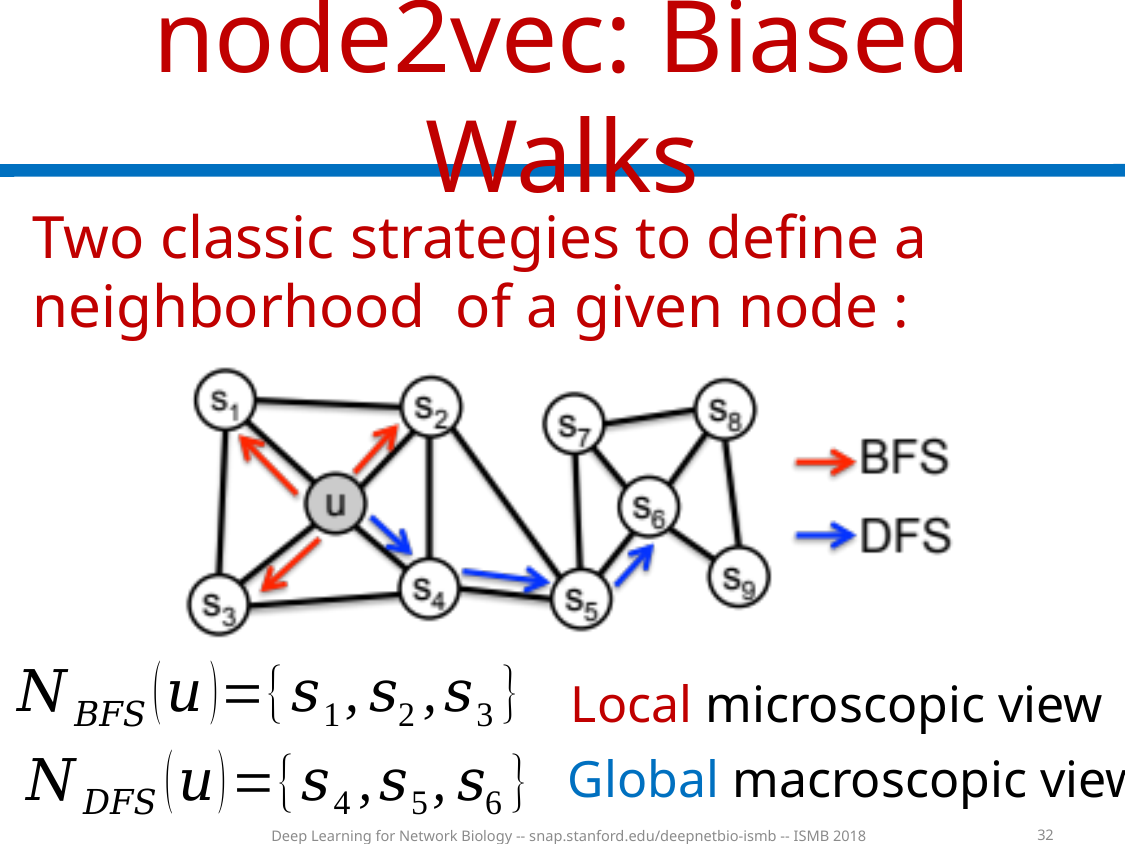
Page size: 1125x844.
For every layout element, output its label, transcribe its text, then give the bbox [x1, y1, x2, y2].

title node2vec: Biased Walks [0, 21, 1125, 163]
picture [169, 332, 967, 643]
text_box Local microscopic view [556, 664, 1118, 740]
footer Deep Learning for Network Biology -- snap.stanford.edu/deepnetbio-ismb -- ISMB 2018 [239, 825, 899, 844]
slide_number 32 [899, 825, 1069, 844]
text_box Global macroscopic view [553, 740, 1125, 816]
